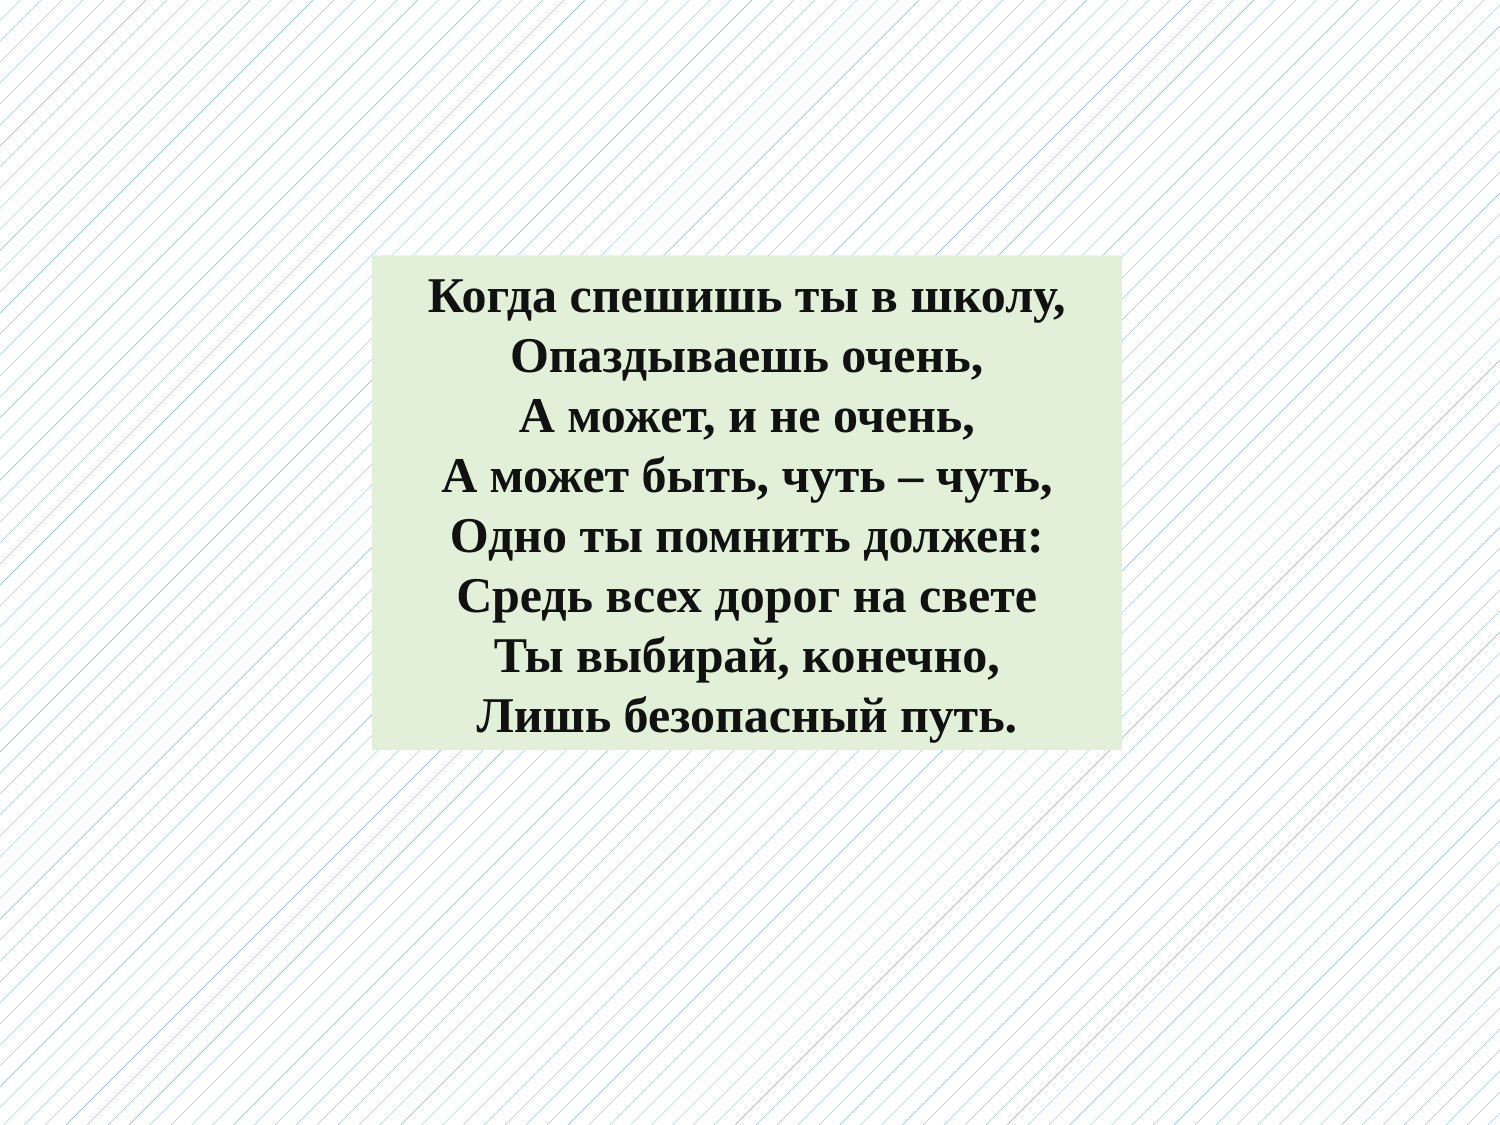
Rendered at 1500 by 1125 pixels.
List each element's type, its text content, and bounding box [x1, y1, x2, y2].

text_box Когда спешишь ты в школу, Опаздываешь очень, А может, и не очень, А может быть, чуть – чуть, Одно ты помнить должен: Средь всех дорог на свете Ты выбирай, конечно, Лишь безопасный путь. [371, 255, 1122, 751]
